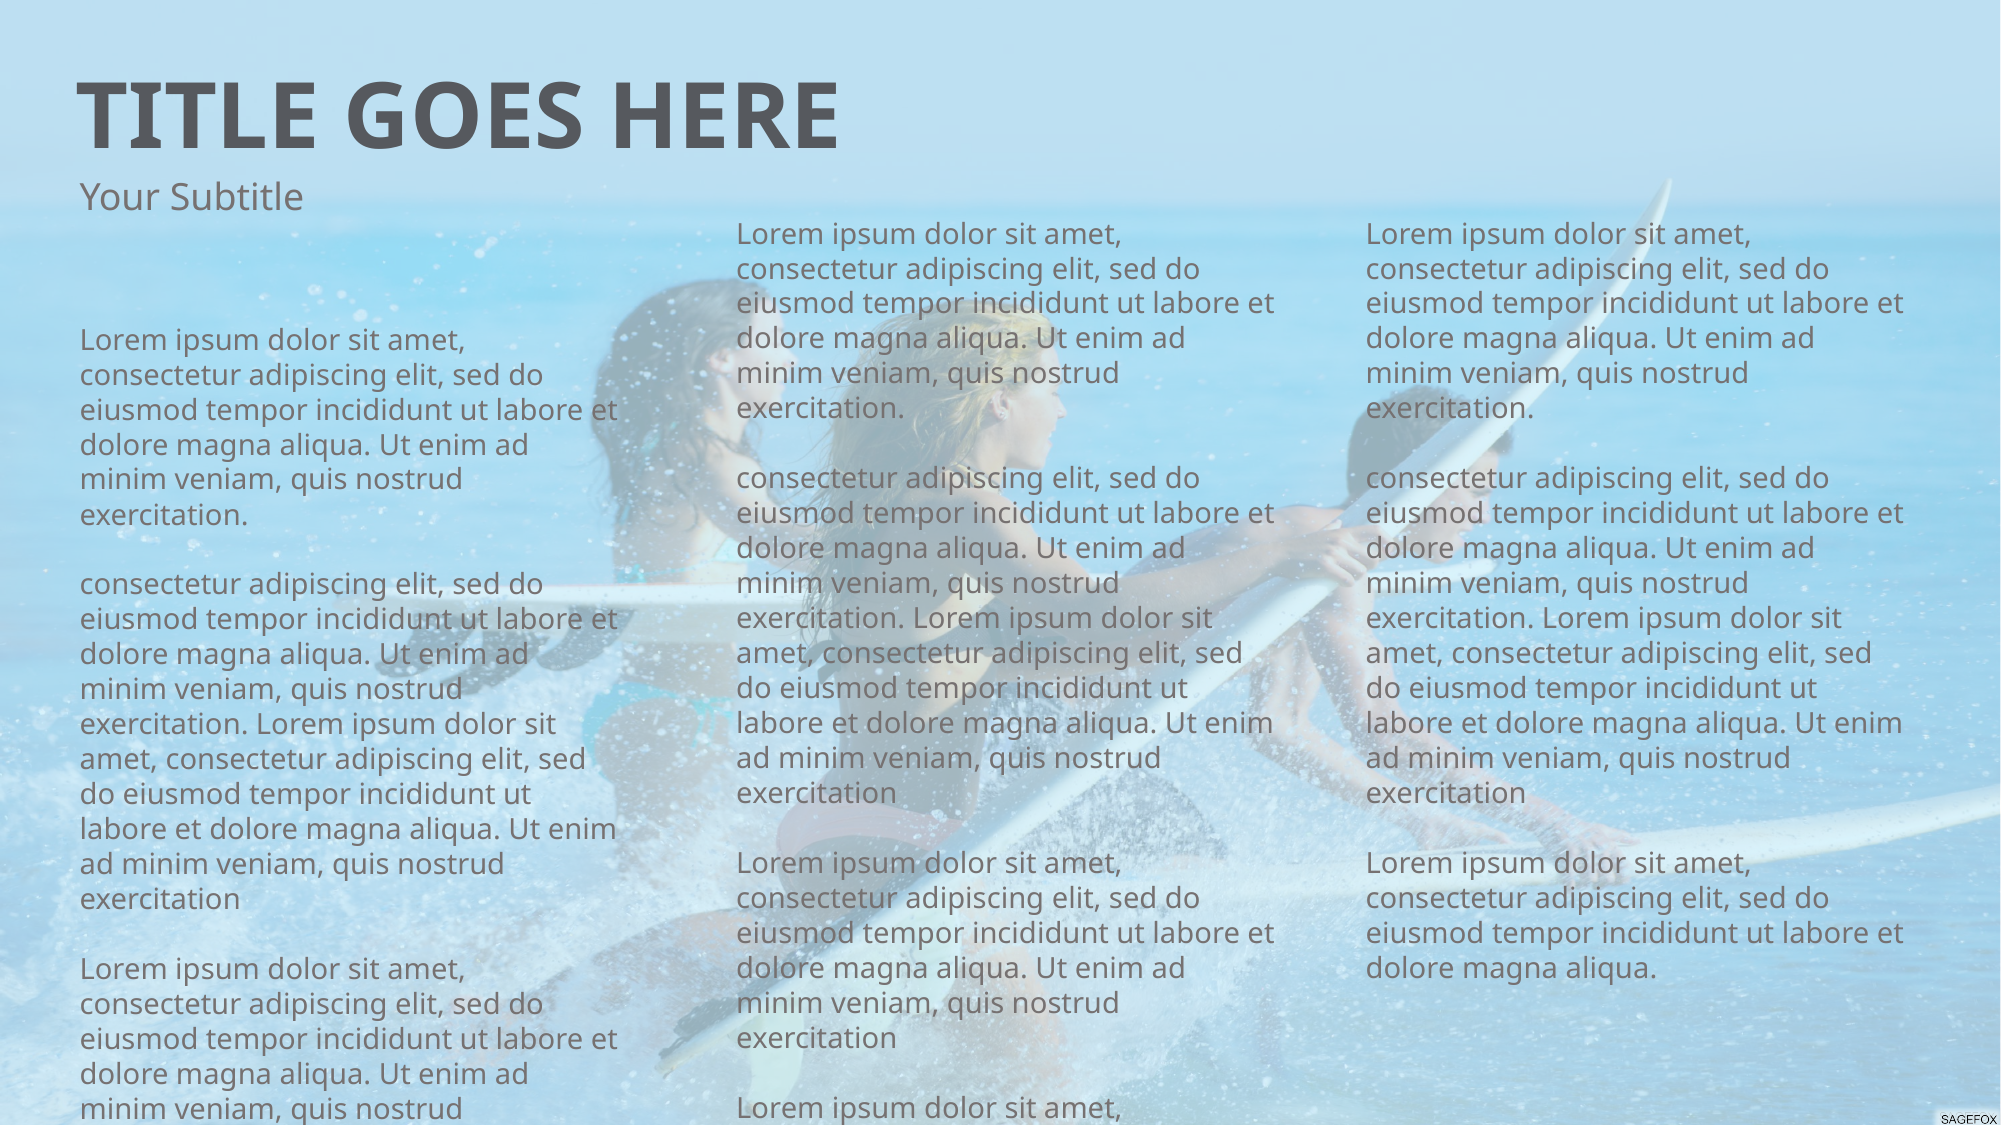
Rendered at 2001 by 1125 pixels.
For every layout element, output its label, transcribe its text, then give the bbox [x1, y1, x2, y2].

text_box Lorem ipsum dolor sit amet, consectetur adipiscing elit, sed do eiusmod tempor incididunt ut labore et dolore magna aliqua. Ut enim ad minim veniam, quis nostrud exercitation. consectetur adipiscing elit, sed do eiusmod tempor incididunt ut labore et dolore magna aliqua. Ut enim ad minim veniam, quis nostrud exercitation. Lorem ipsum dolor sit amet, consectetur adipiscing elit, sed do eiusmod tempor incididunt ut labore et dolore magna aliqua. Ut enim ad minim veniam, quis nostrud exercitation Lorem ipsum dolor sit amet, consectetur adipiscing elit, sed do eiusmod tempor incididunt ut labore et dolore magna aliqua. Ut enim ad minim veniam, quis nostrud exercitation Lorem ipsum dolor sit amet, consectetur adipiscing elit, sed do eiusmod. [721, 207, 1292, 1125]
picture [1938, 1114, 1999, 1125]
text_box Lorem ipsum dolor sit amet, consectetur adipiscing elit, sed do eiusmod tempor incididunt ut labore et dolore magna aliqua. Ut enim ad minim veniam, quis nostrud exercitation. consectetur adipiscing elit, sed do eiusmod tempor incididunt ut labore et dolore magna aliqua. Ut enim ad minim veniam, quis nostrud exercitation. Lorem ipsum dolor sit amet, consectetur adipiscing elit, sed do eiusmod tempor incididunt ut labore et dolore magna aliqua. Ut enim ad minim veniam, quis nostrud exercitation Lorem ipsum dolor sit amet, consectetur adipiscing elit, sed do eiusmod tempor incididunt ut labore et dolore magna aliqua. Ut enim ad minim veniam, quis nostrud exercitation. [64, 313, 635, 1125]
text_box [60, 49, 1020, 227]
text_box Lorem ipsum dolor sit amet, consectetur adipiscing elit, sed do eiusmod tempor incididunt ut labore et dolore magna aliqua. Ut enim ad minim veniam, quis nostrud exercitation. consectetur adipiscing elit, sed do eiusmod tempor incididunt ut labore et dolore magna aliqua. Ut enim ad minim veniam, quis nostrud exercitation. Lorem ipsum dolor sit amet, consectetur adipiscing elit, sed do eiusmod tempor incididunt ut labore et dolore magna aliqua. Ut enim ad minim veniam, quis nostrud exercitation Lorem ipsum dolor sit amet, consectetur adipiscing elit, sed do eiusmod tempor incididunt ut labore et dolore magna aliqua. [1350, 207, 1921, 992]
